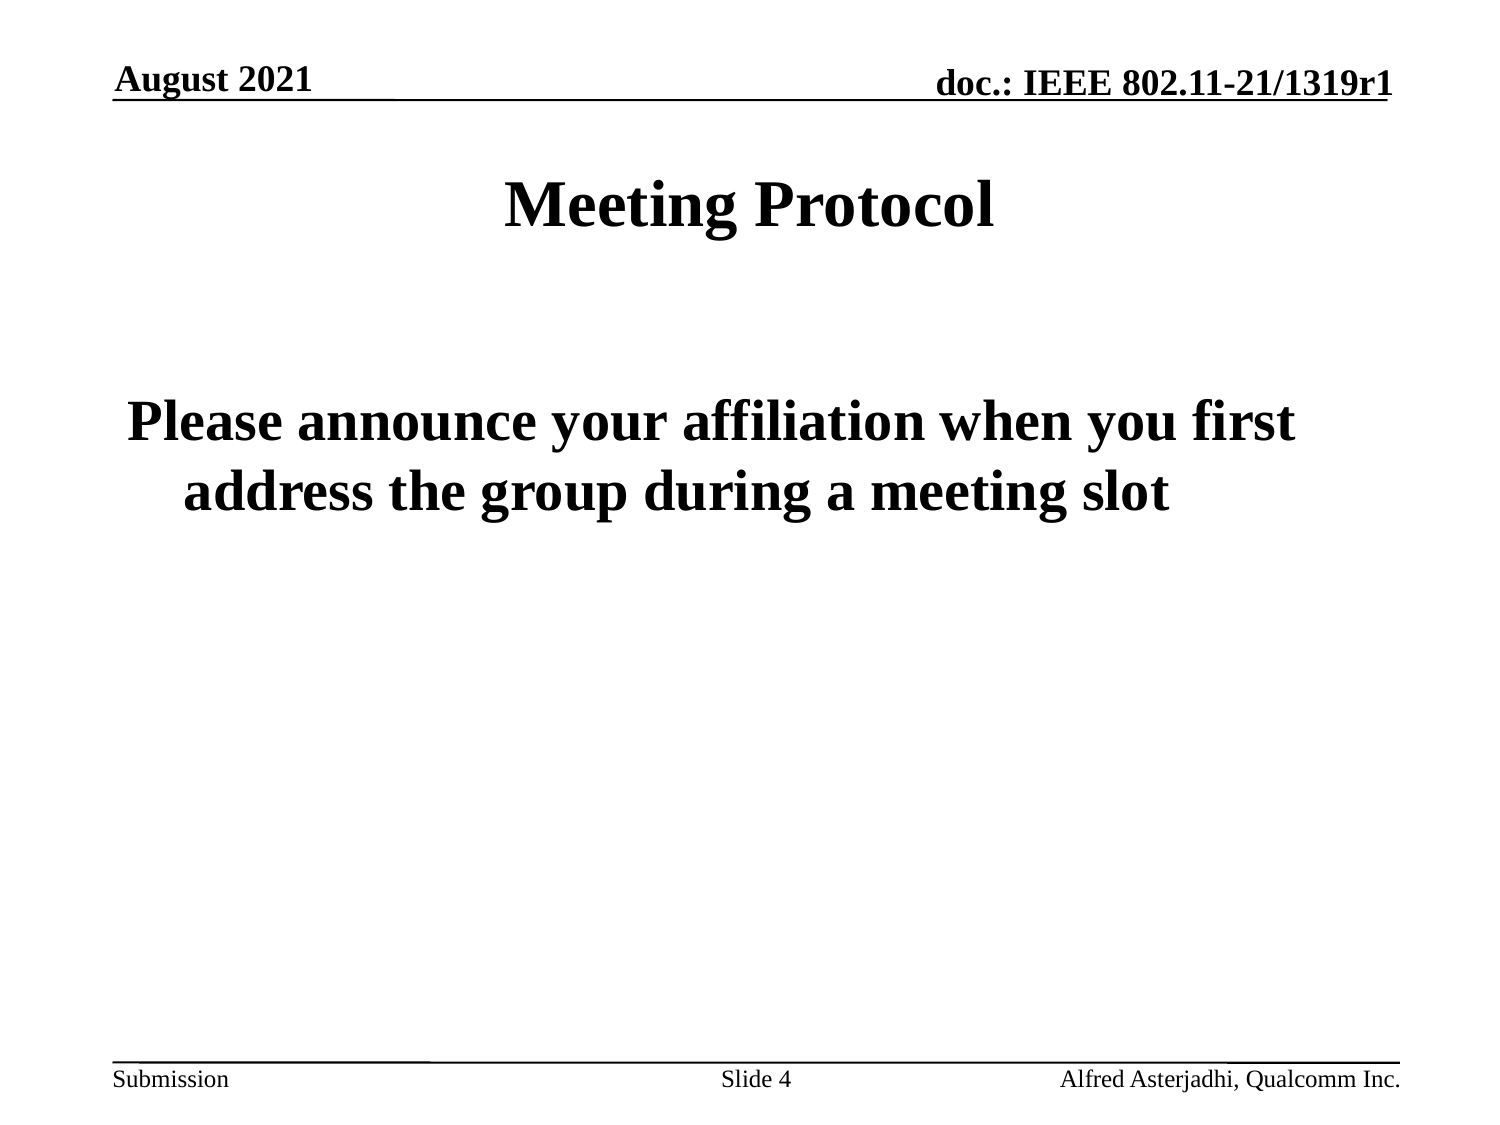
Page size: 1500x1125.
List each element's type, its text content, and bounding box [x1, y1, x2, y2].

title Meeting Protocol [112, 112, 1388, 288]
list Please announce your affiliation when you first address the group during a meeting slot [112, 374, 1388, 513]
footer Alfred Asterjadhi, Qualcomm Inc. [878, 1061, 1402, 1093]
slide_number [114, 54, 493, 100]
slide_number Slide 4 [712, 1061, 800, 1123]
